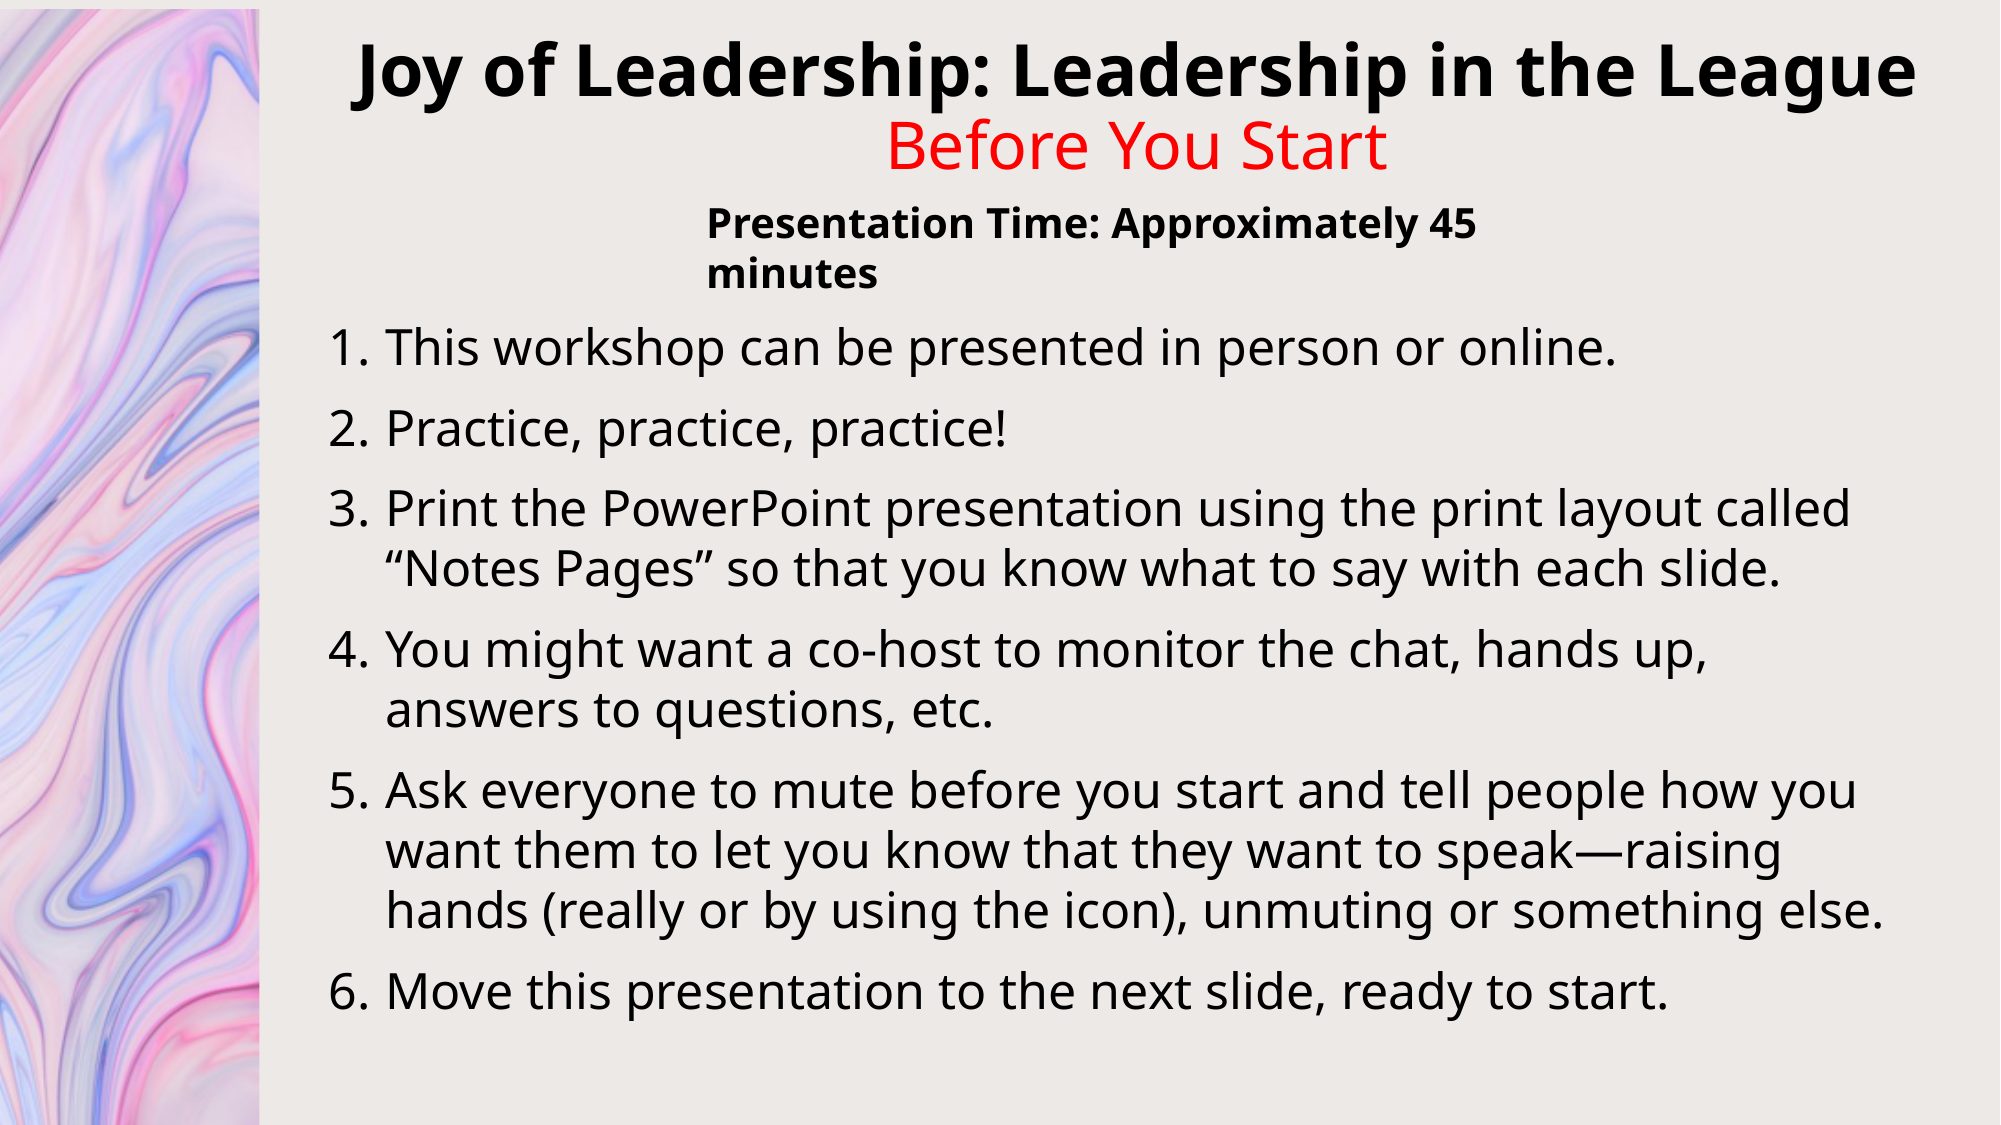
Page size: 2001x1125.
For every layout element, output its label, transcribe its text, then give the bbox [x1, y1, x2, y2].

text_box Presentation Time: Approximately 45 minutes [691, 189, 1530, 305]
text_box This workshop can be presented in person or online. Practice, practice, practice! Print the PowerPoint presentation using the print layout called “Notes Pages” so that you know what to say with each slide. You might want a co-host to monitor the chat, hands up, answers to questions, etc. Ask everyone to mute before you start and tell people how you want them to let you know that they want to speak—raising hands (really or by using the icon), unmuting or something else. Move this presentation to the next slide, ready to start. [314, 307, 1903, 1027]
title Joy of Leadership: Leadership in the League Before You Start [314, 24, 1960, 191]
picture [0, 9, 260, 1125]
